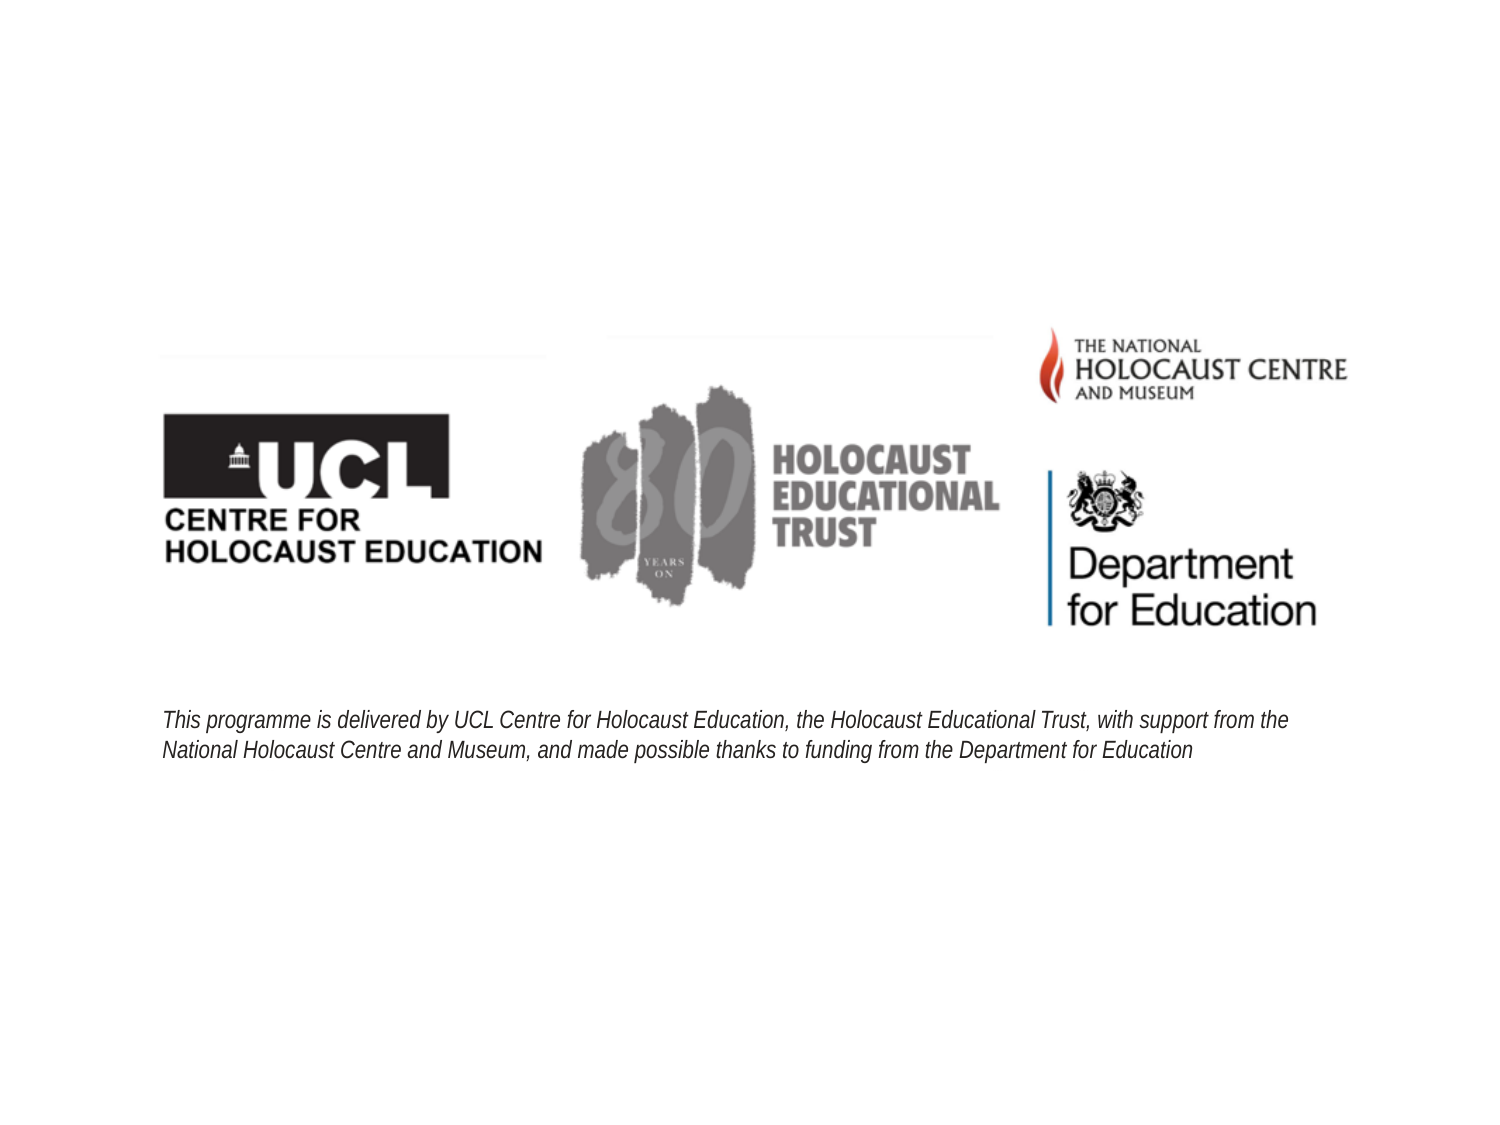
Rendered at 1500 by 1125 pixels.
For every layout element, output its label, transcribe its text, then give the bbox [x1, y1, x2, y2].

picture [110, 282, 1390, 830]
text_box This programme is delivered by UCL Centre for Holocaust Education, the Holocaust Educational Trust, with support from the National Holocaust Centre and Museum, and made possible thanks to funding from the Department for Education [147, 696, 1353, 771]
